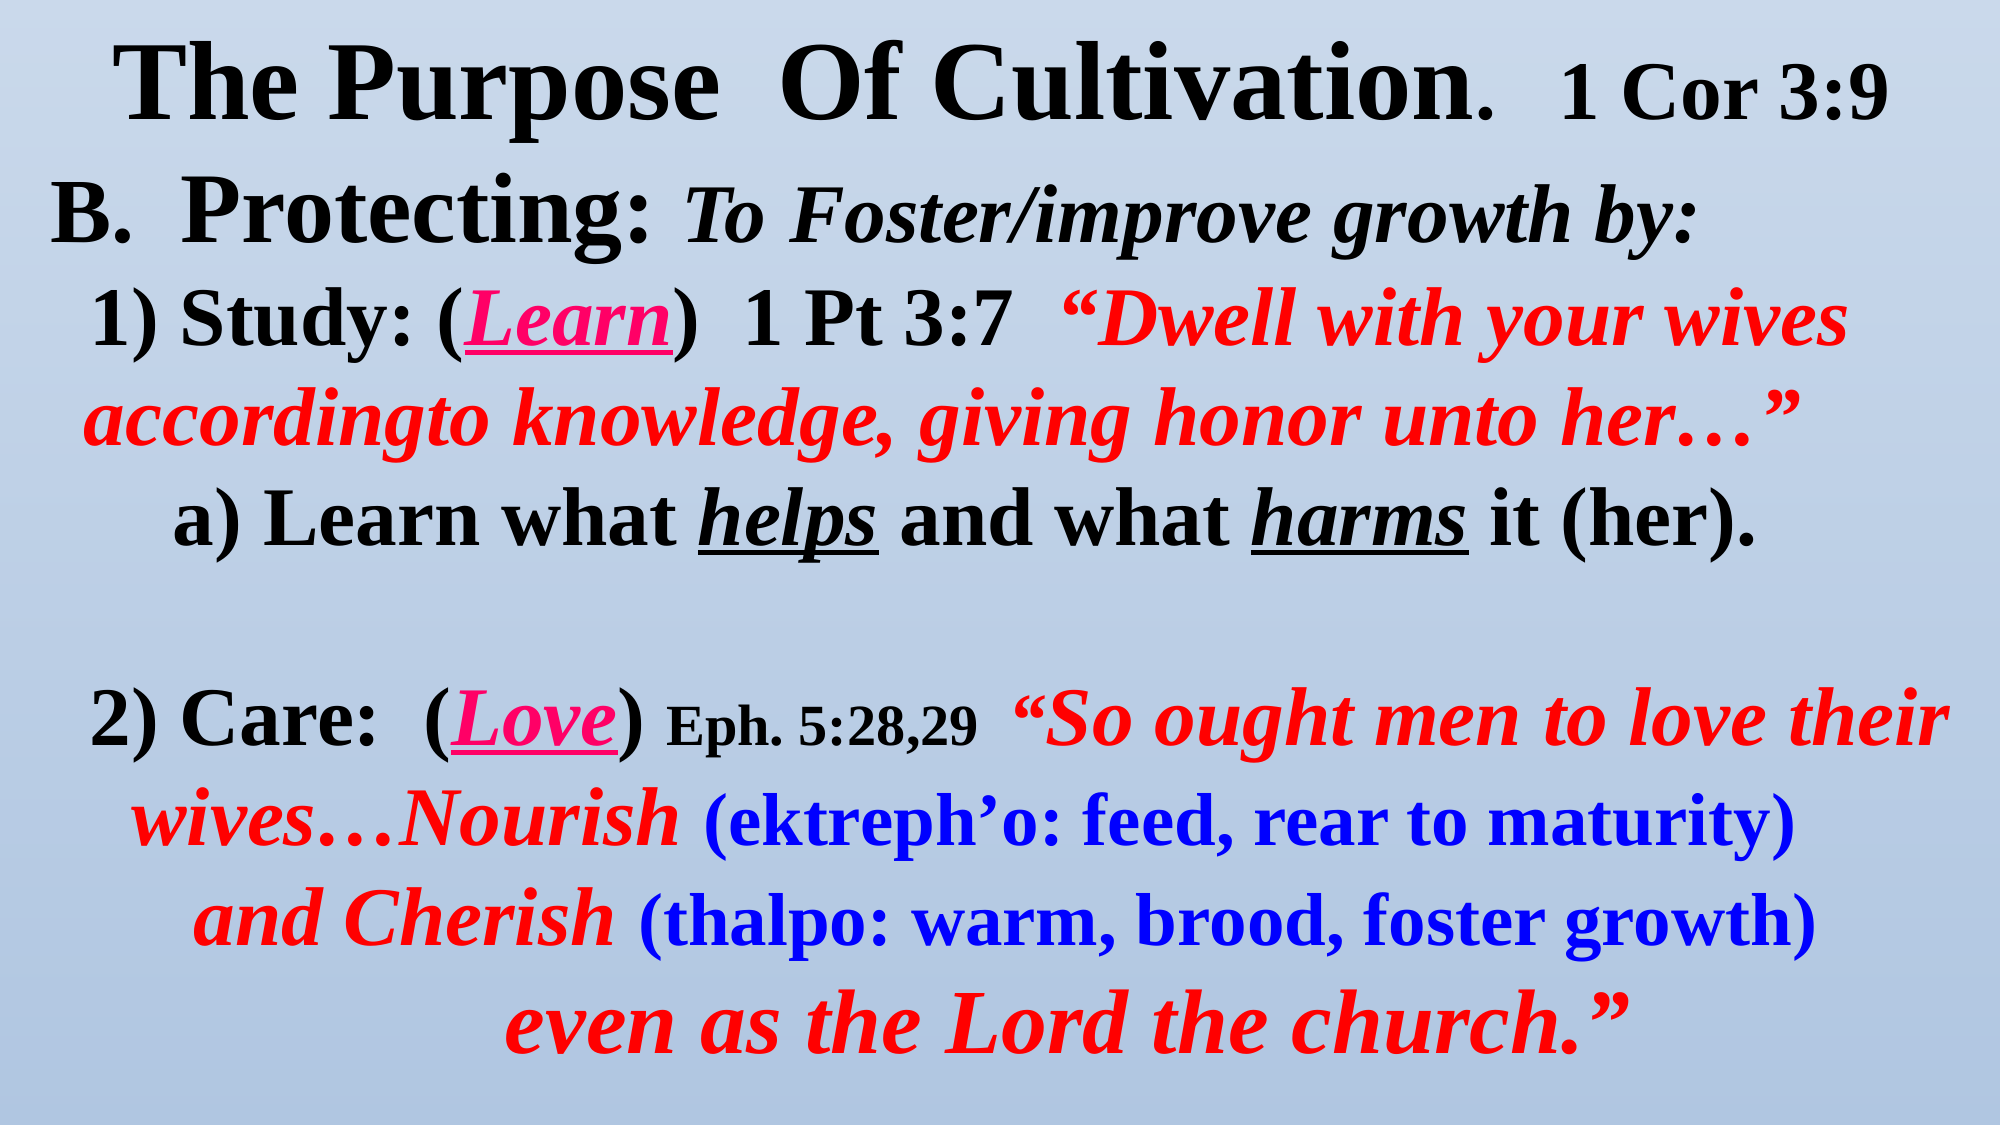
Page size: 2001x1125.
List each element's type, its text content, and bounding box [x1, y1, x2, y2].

text_box The Purpose Of Cultivation. 1 Cor 3:9 B. Protecting: To Foster/improve growth by: 1) Study: (Learn) 1 Pt 3:7 “Dwell with your wives accordingto knowledge, giving honor unto her…” a) Learn what helps and what harms it (her). 2) Care: (Love) Eph. 5:28,29 “So ought men to love their wives…Nourish (ektreph’o: feed, rear to maturity) and Cherish (thalpo: warm, brood, foster growth) even as the Lord the church.” [12, 0, 2000, 1125]
